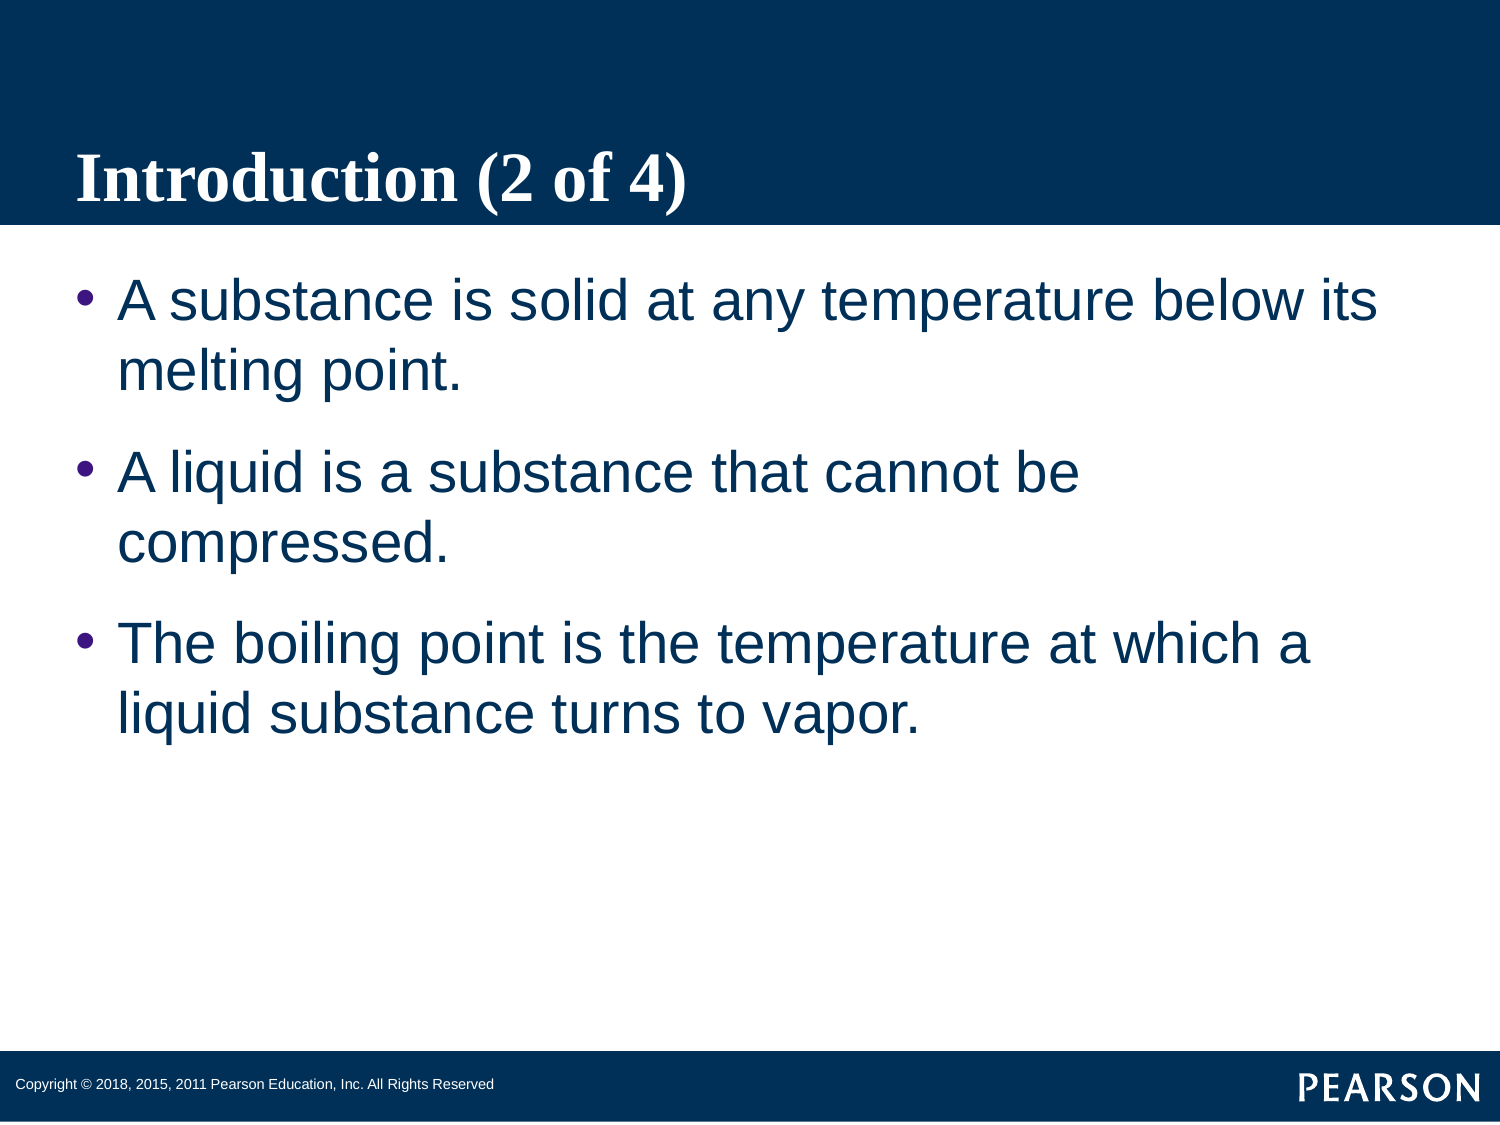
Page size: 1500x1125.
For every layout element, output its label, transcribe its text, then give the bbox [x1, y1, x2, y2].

list A substance is solid at any temperature below its melting point. A liquid is a substance that cannot be compressed. The boiling point is the temperature at which a liquid substance turns to vapor. [75, 262, 1425, 1005]
title Introduction (2 of 4) [75, 35, 1425, 216]
